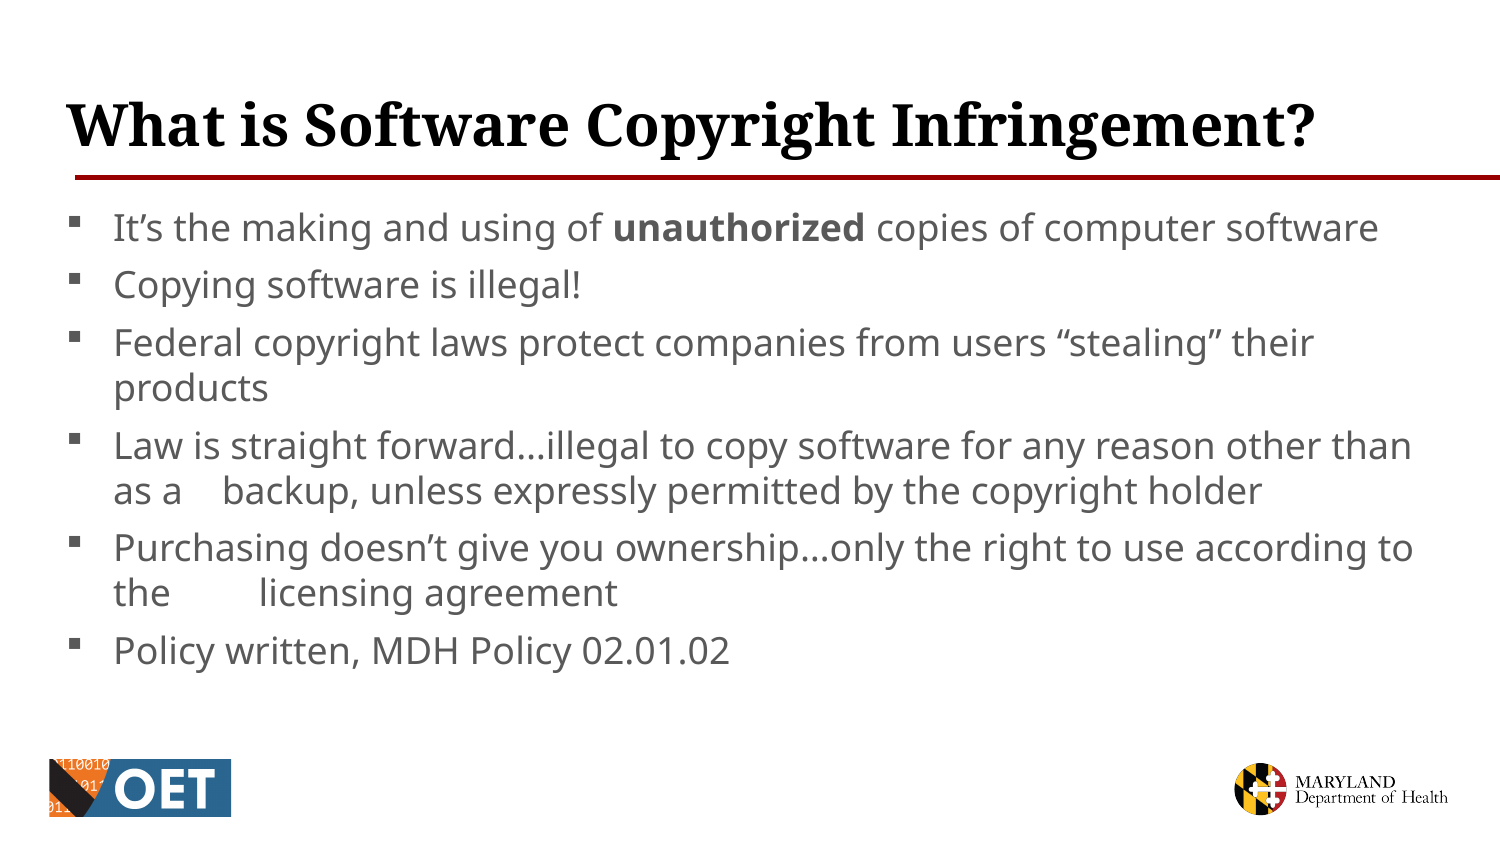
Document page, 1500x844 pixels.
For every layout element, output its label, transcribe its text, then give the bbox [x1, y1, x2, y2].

title What is Software Copyright Infringement? [51, 72, 1449, 167]
list It’s the making and using of unauthorized copies of computer software Copying software is illegal! Federal copyright laws protect companies from users “stealing” their products Law is straight forward…illegal to copy software for any reason other than as a backup, unless expressly permitted by the copyright holder Purchasing doesn’t give you ownership…only the right to use according to the licensing agreement Policy written, MDH Policy 02.01.02 [51, 189, 1449, 750]
picture [49, 759, 232, 817]
picture [1224, 760, 1451, 822]
